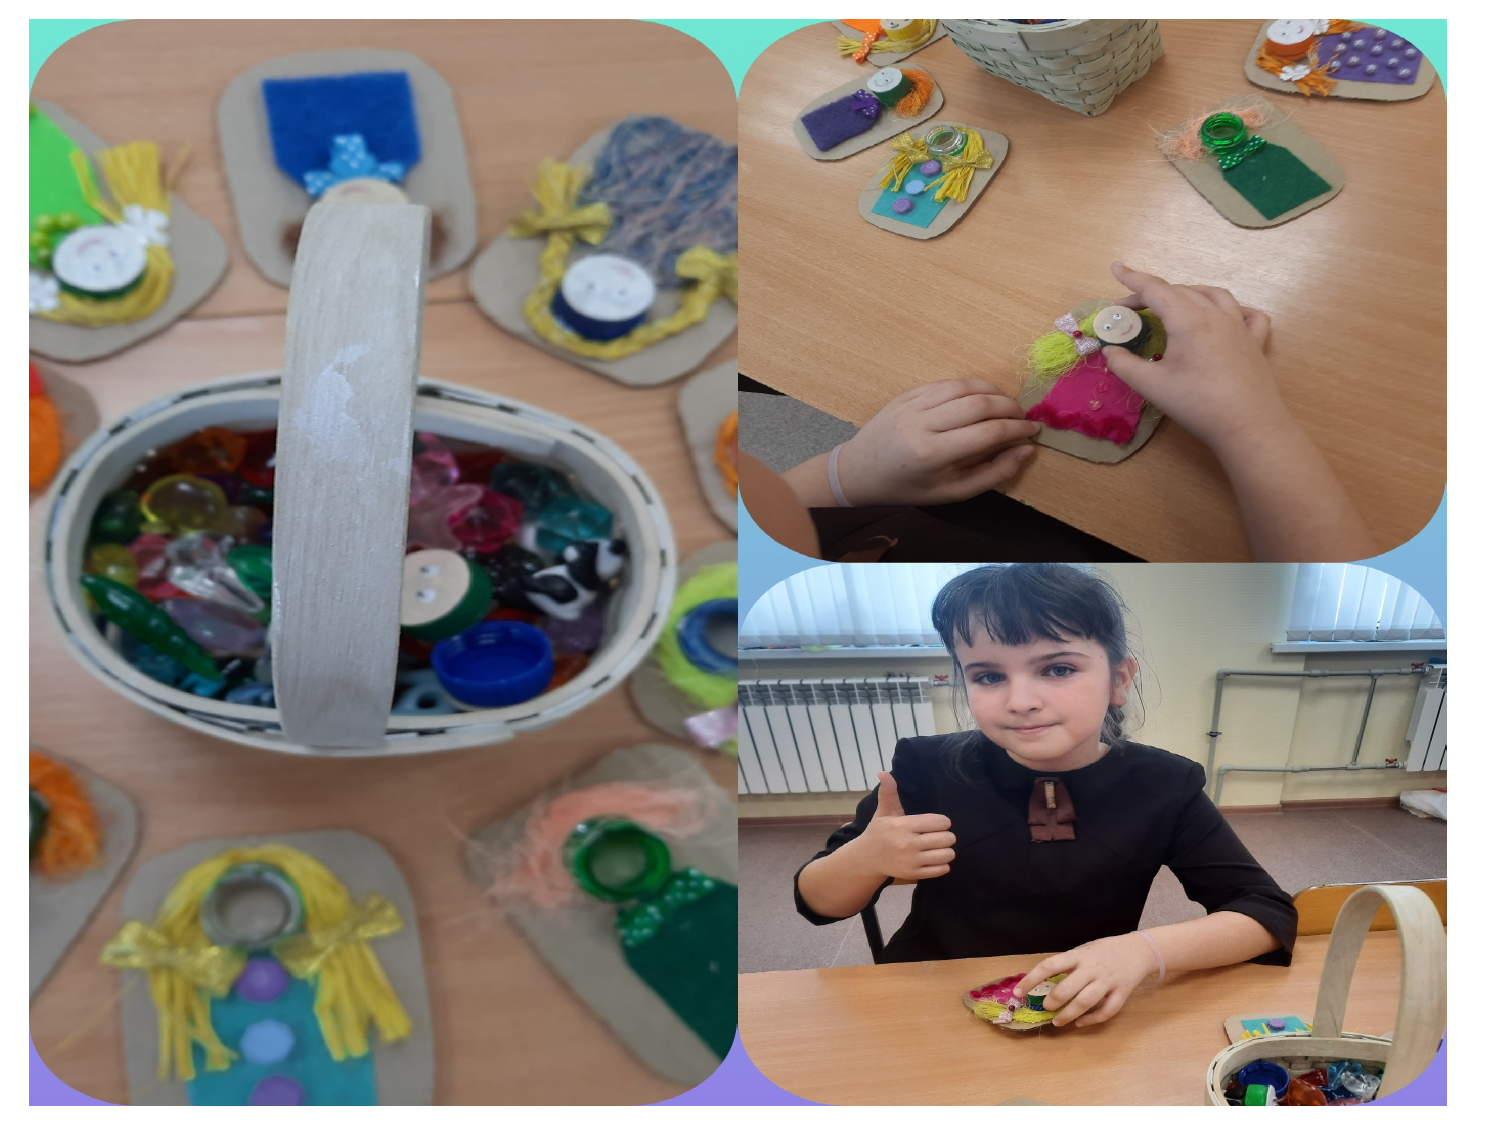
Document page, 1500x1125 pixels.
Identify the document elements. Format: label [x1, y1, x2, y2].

list [29, 18, 1448, 1107]
